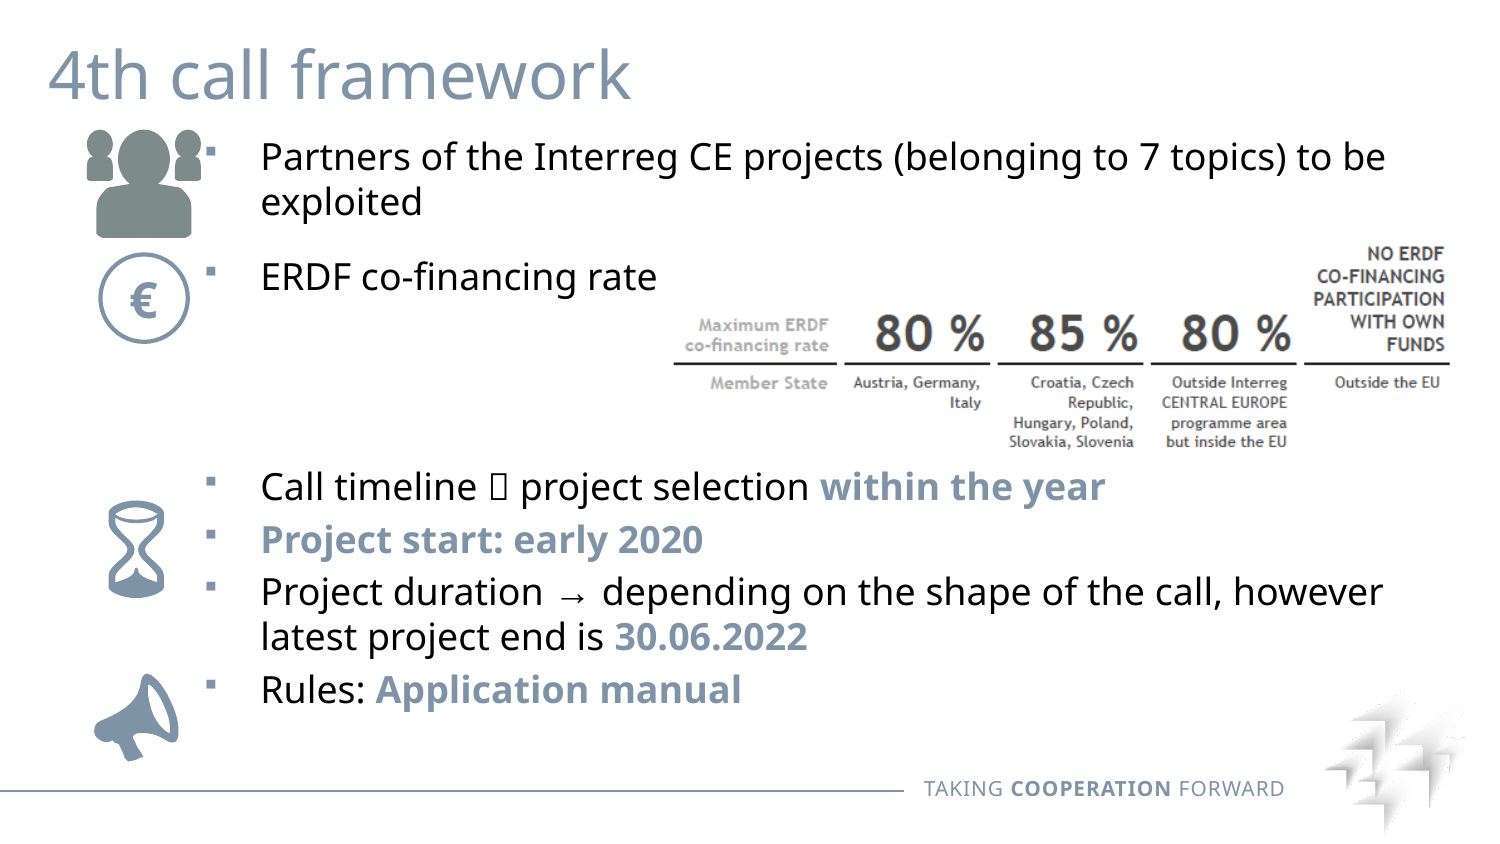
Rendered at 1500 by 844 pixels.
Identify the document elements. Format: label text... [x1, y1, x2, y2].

picture [659, 229, 1465, 461]
text_box Partners of the Interreg CE projects (belonging to 7 topics) to be exploited ERDF co-financing rate Call timeline  project selection within the year Project start: early 2020 Project duration → depending on the shape of the call, however latest project end is 30.06.2022 Rules: Application manual [204, 153, 1441, 711]
text_box € [98, 252, 190, 344]
text_box [96, 129, 192, 238]
text_box [94, 673, 179, 762]
picture [1324, 688, 1466, 836]
list 4th call framework [48, 60, 1454, 153]
text_box [174, 129, 201, 181]
text_box [86, 129, 113, 181]
text_box [108, 500, 164, 599]
